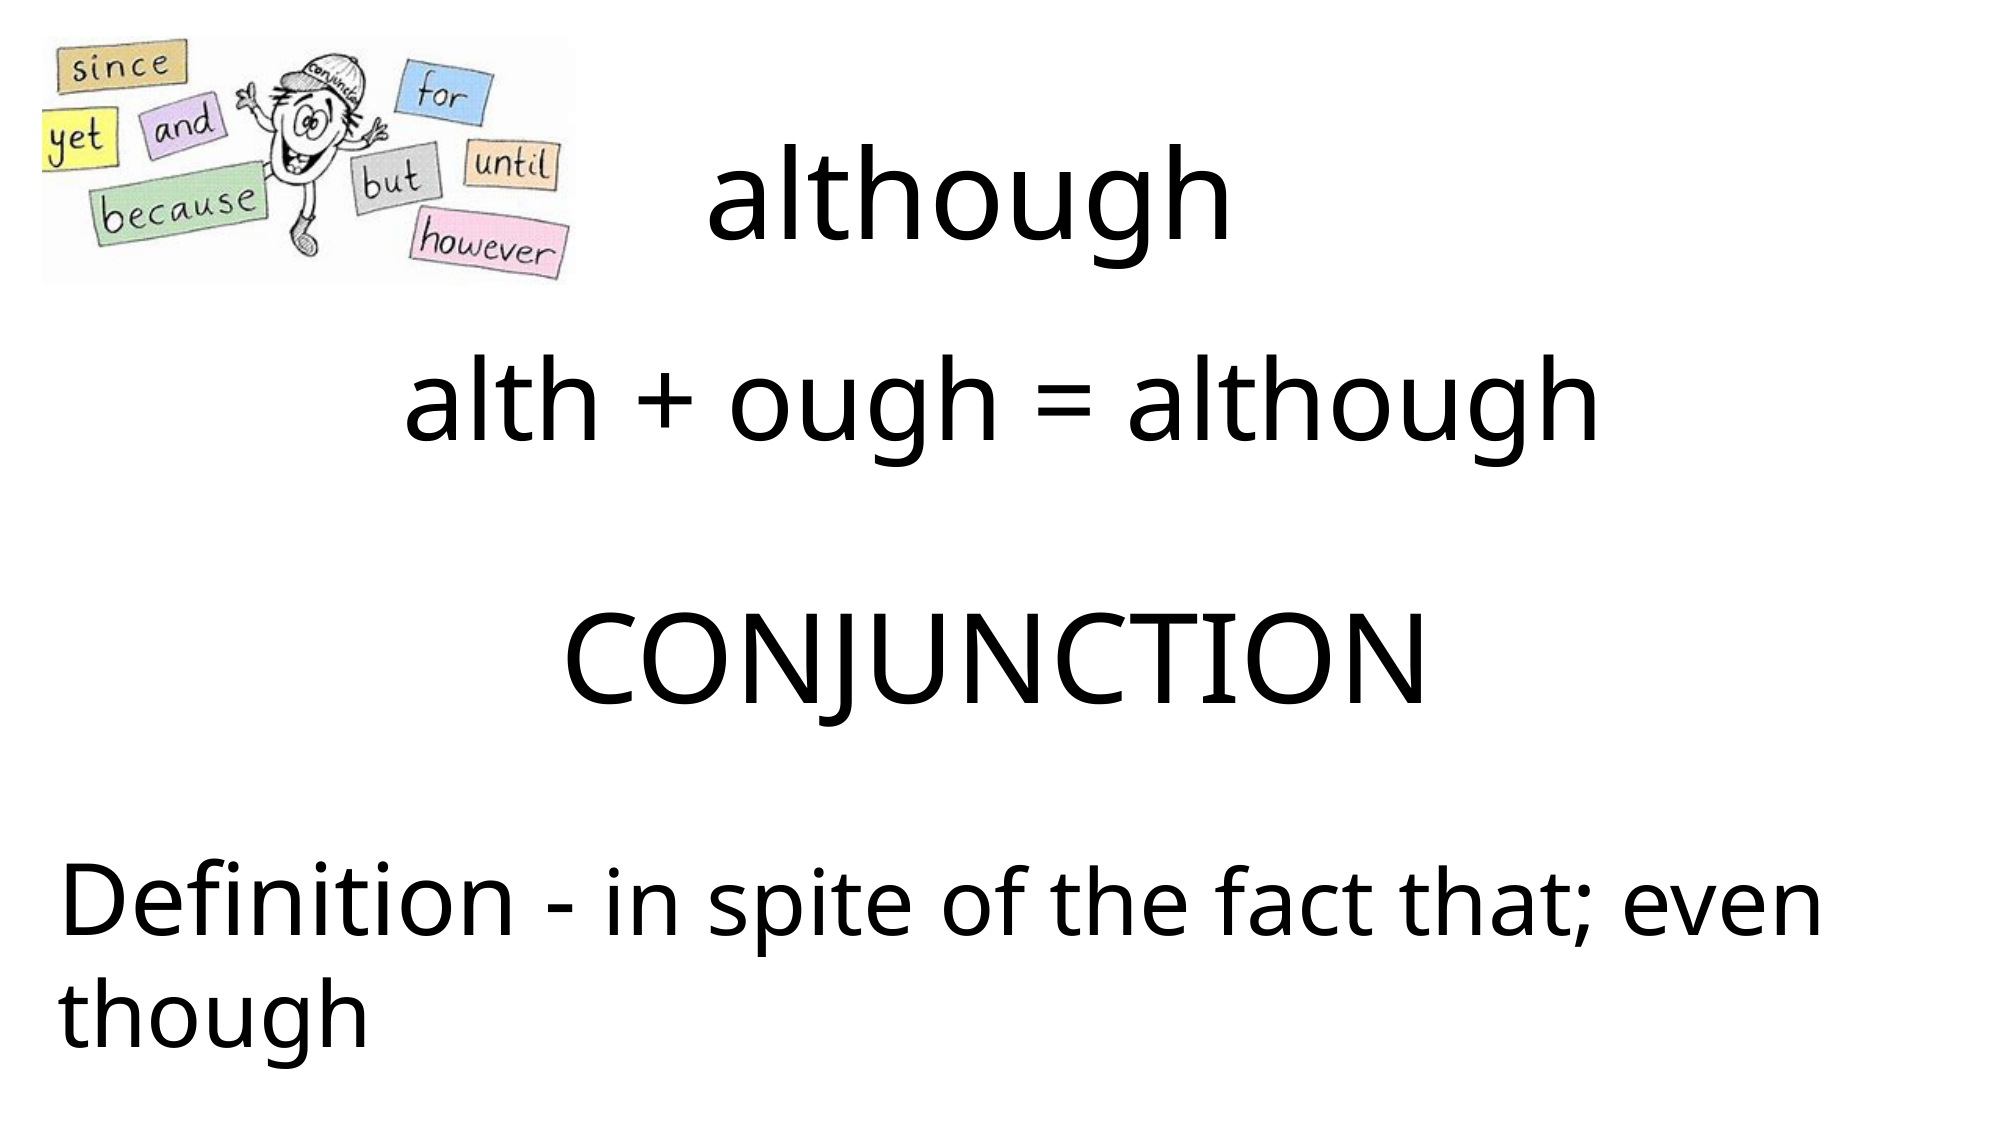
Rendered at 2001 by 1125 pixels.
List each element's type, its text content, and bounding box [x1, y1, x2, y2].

text_box Definition - in spite of the fact that; even though [42, 828, 1977, 1073]
title although [108, 31, 1833, 228]
text_box alth + ough = although [6, 228, 2000, 472]
picture [42, 36, 576, 285]
text_box CONJUNCTION [68, 570, 1925, 828]
